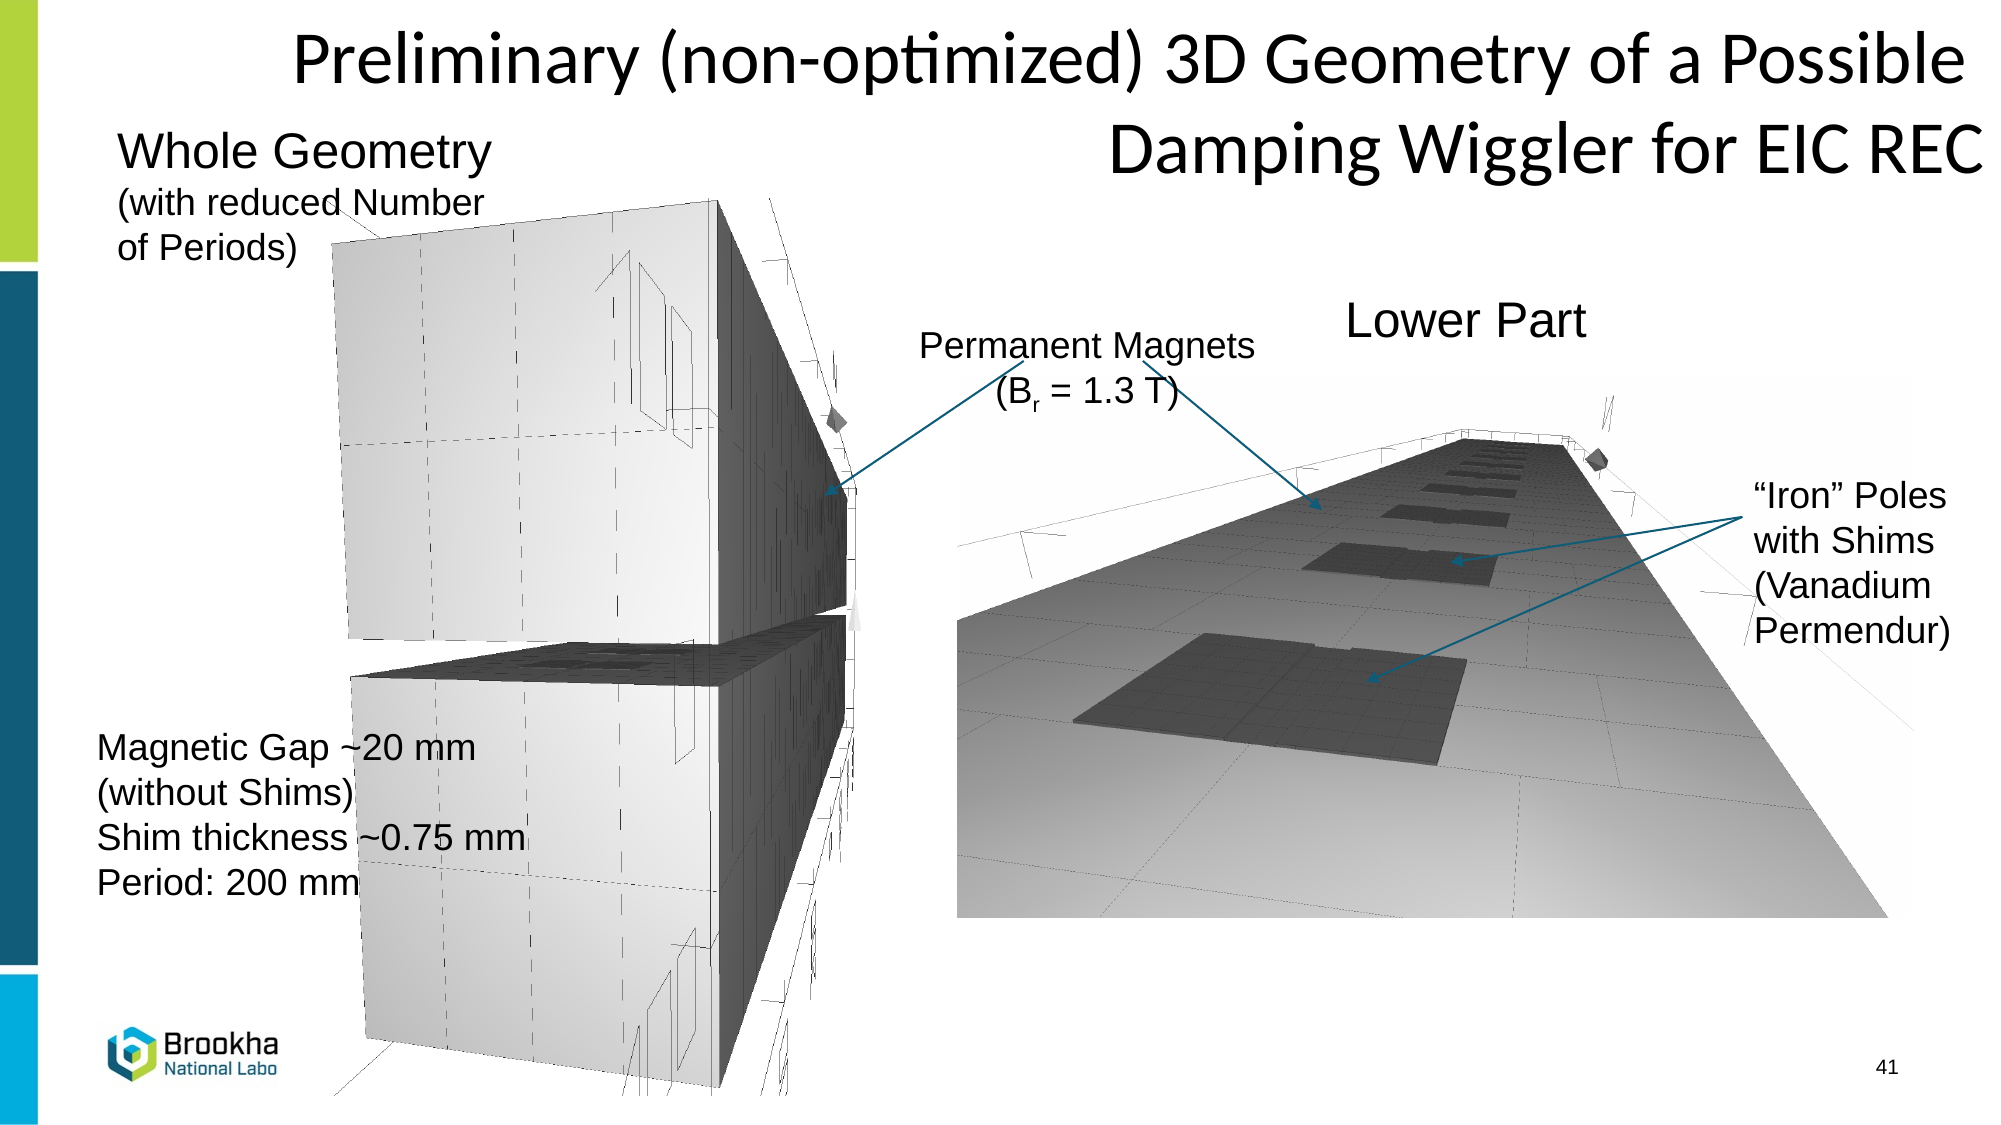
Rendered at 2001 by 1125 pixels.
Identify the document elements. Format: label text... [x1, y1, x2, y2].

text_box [1142, 360, 1322, 511]
text_box Magnetic Gap ~20 mm (without Shims) Shim thickness ~0.75 mm Period: 200 mm [81, 715, 278, 911]
text_box “Iron” Poles with Shims (Vanadium Permendur) [1914, 463, 1967, 659]
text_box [1449, 516, 1743, 563]
text_box Lower Part [1330, 279, 1602, 355]
text_box Permanent Magnets (Br = 1.3 T) [904, 313, 1271, 371]
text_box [824, 360, 1024, 496]
text_box Whole Geometry (with reduced Number of Periods) [102, 110, 522, 276]
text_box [1366, 516, 1743, 683]
slide_number 41 [1835, 1036, 1907, 1097]
picture [0, 0, 2001, 1125]
text_box Preliminary (non-optimized) 3D Geometry of a Possible Damping Wiggler for EIC REC [0, 0, 2000, 196]
